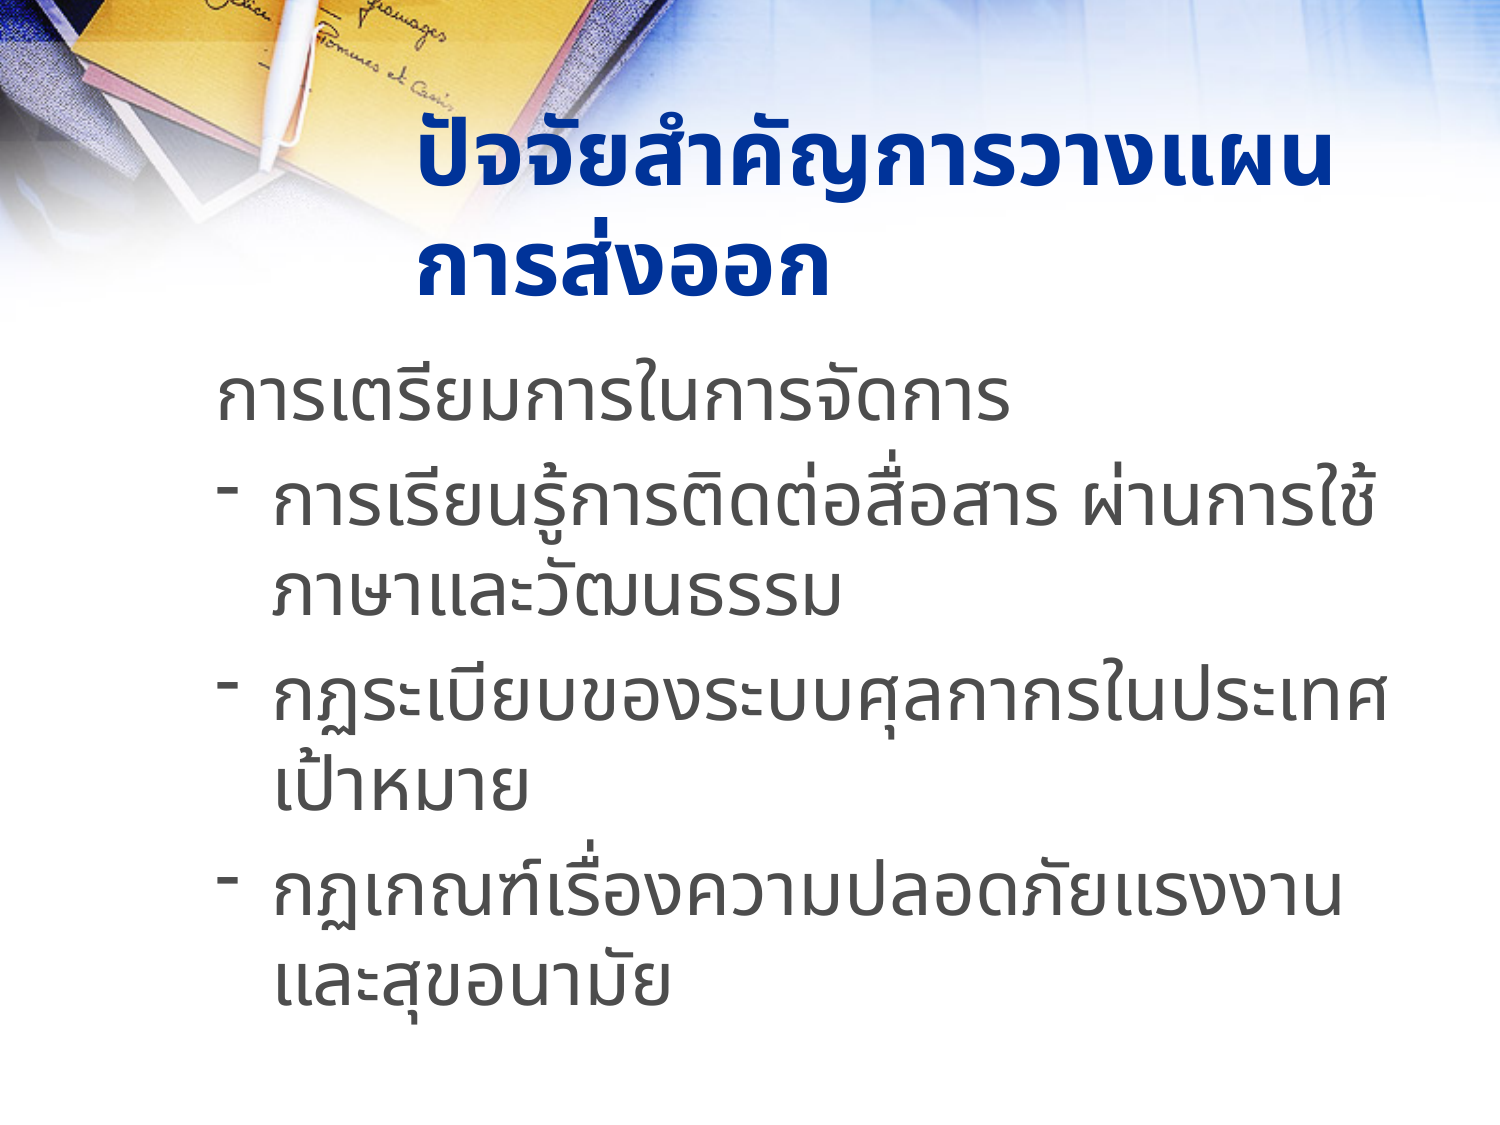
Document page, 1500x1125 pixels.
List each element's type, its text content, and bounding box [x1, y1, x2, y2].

title ปัจจัยสำคัญการวางแผนการส่งออก [399, 162, 1375, 246]
picture [0, 0, 1500, 1125]
list การเตรียมการในการจัดการ การเรียนรู้การติดต่อสื่อสาร ผ่านการใช้ภาษาและวัฒนธรรม กฏระเบียบของระบบศุลกากรในประเทศเป้าหมาย กฏเกณฑ์เรื่องความปลอดภัยแรงงานและสุขอนามัย [200, 337, 1454, 987]
